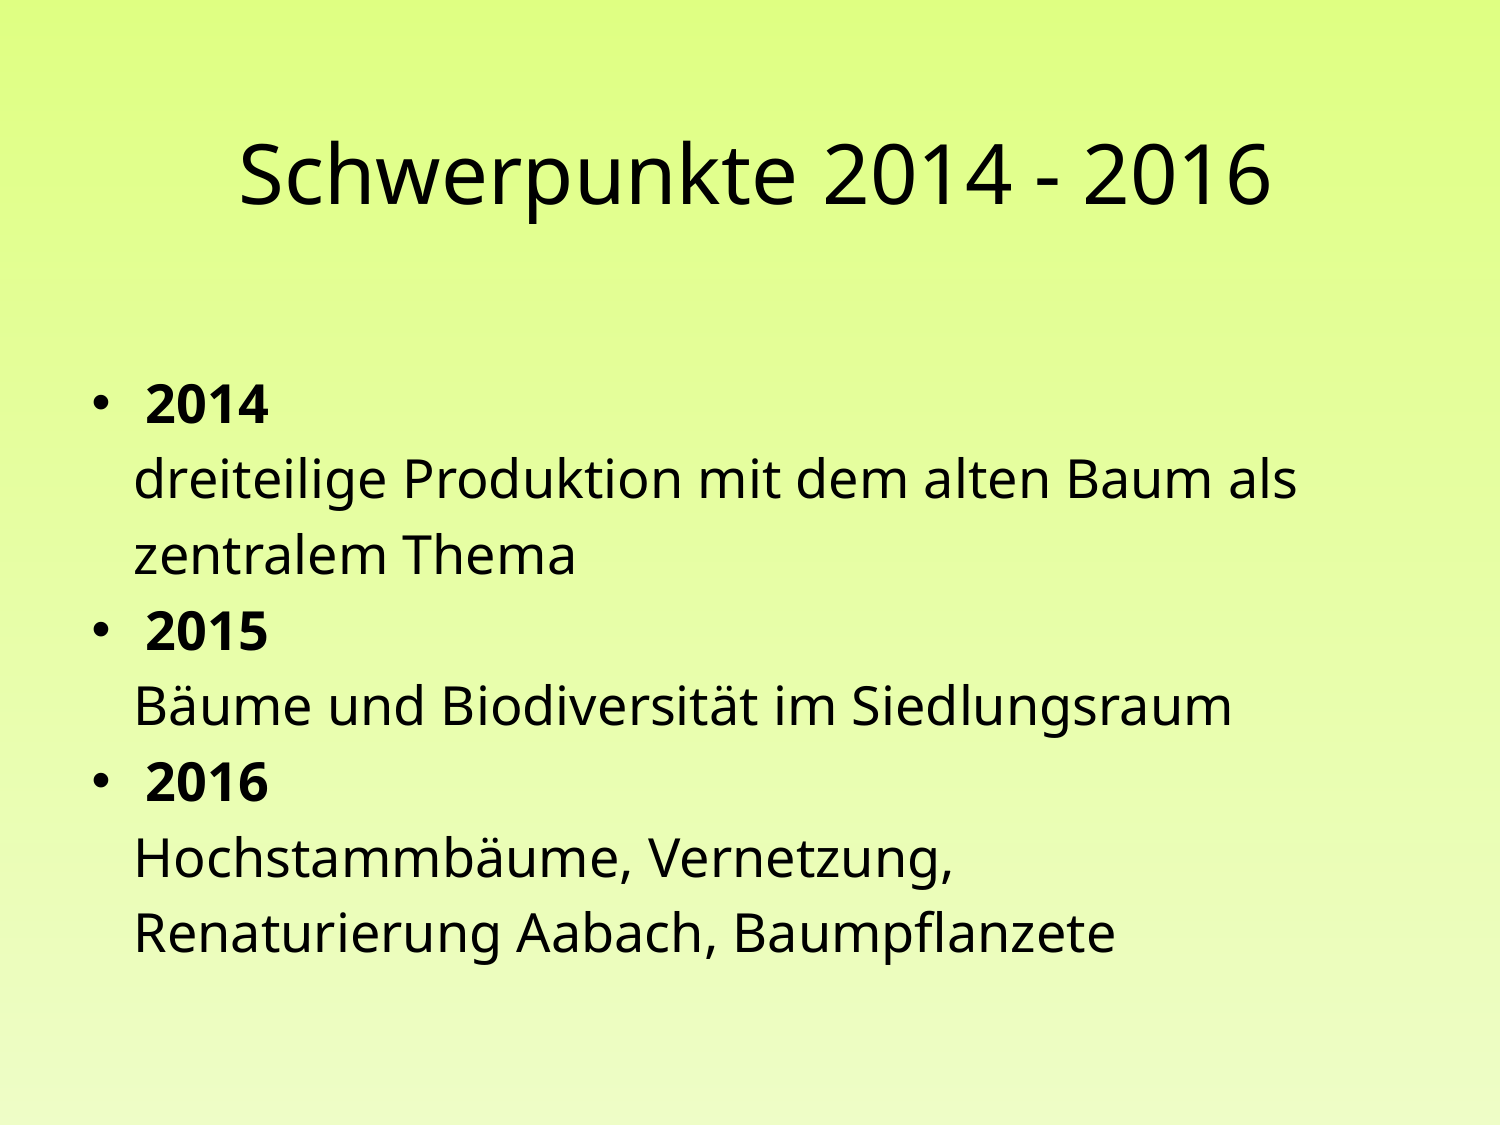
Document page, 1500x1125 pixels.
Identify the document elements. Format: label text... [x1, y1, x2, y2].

list 2014 dreiteilige Produktion mit dem alten Baum als zentralem Thema 2015 Bäume und Biodiversität im Siedlungsraum 2016 Hochstammbäume, Vernetzung, Renaturierung Aabach, Baumpflanzete [76, 361, 1427, 1125]
title Schwerpunkte 2014 - 2016 [75, 45, 1459, 291]
